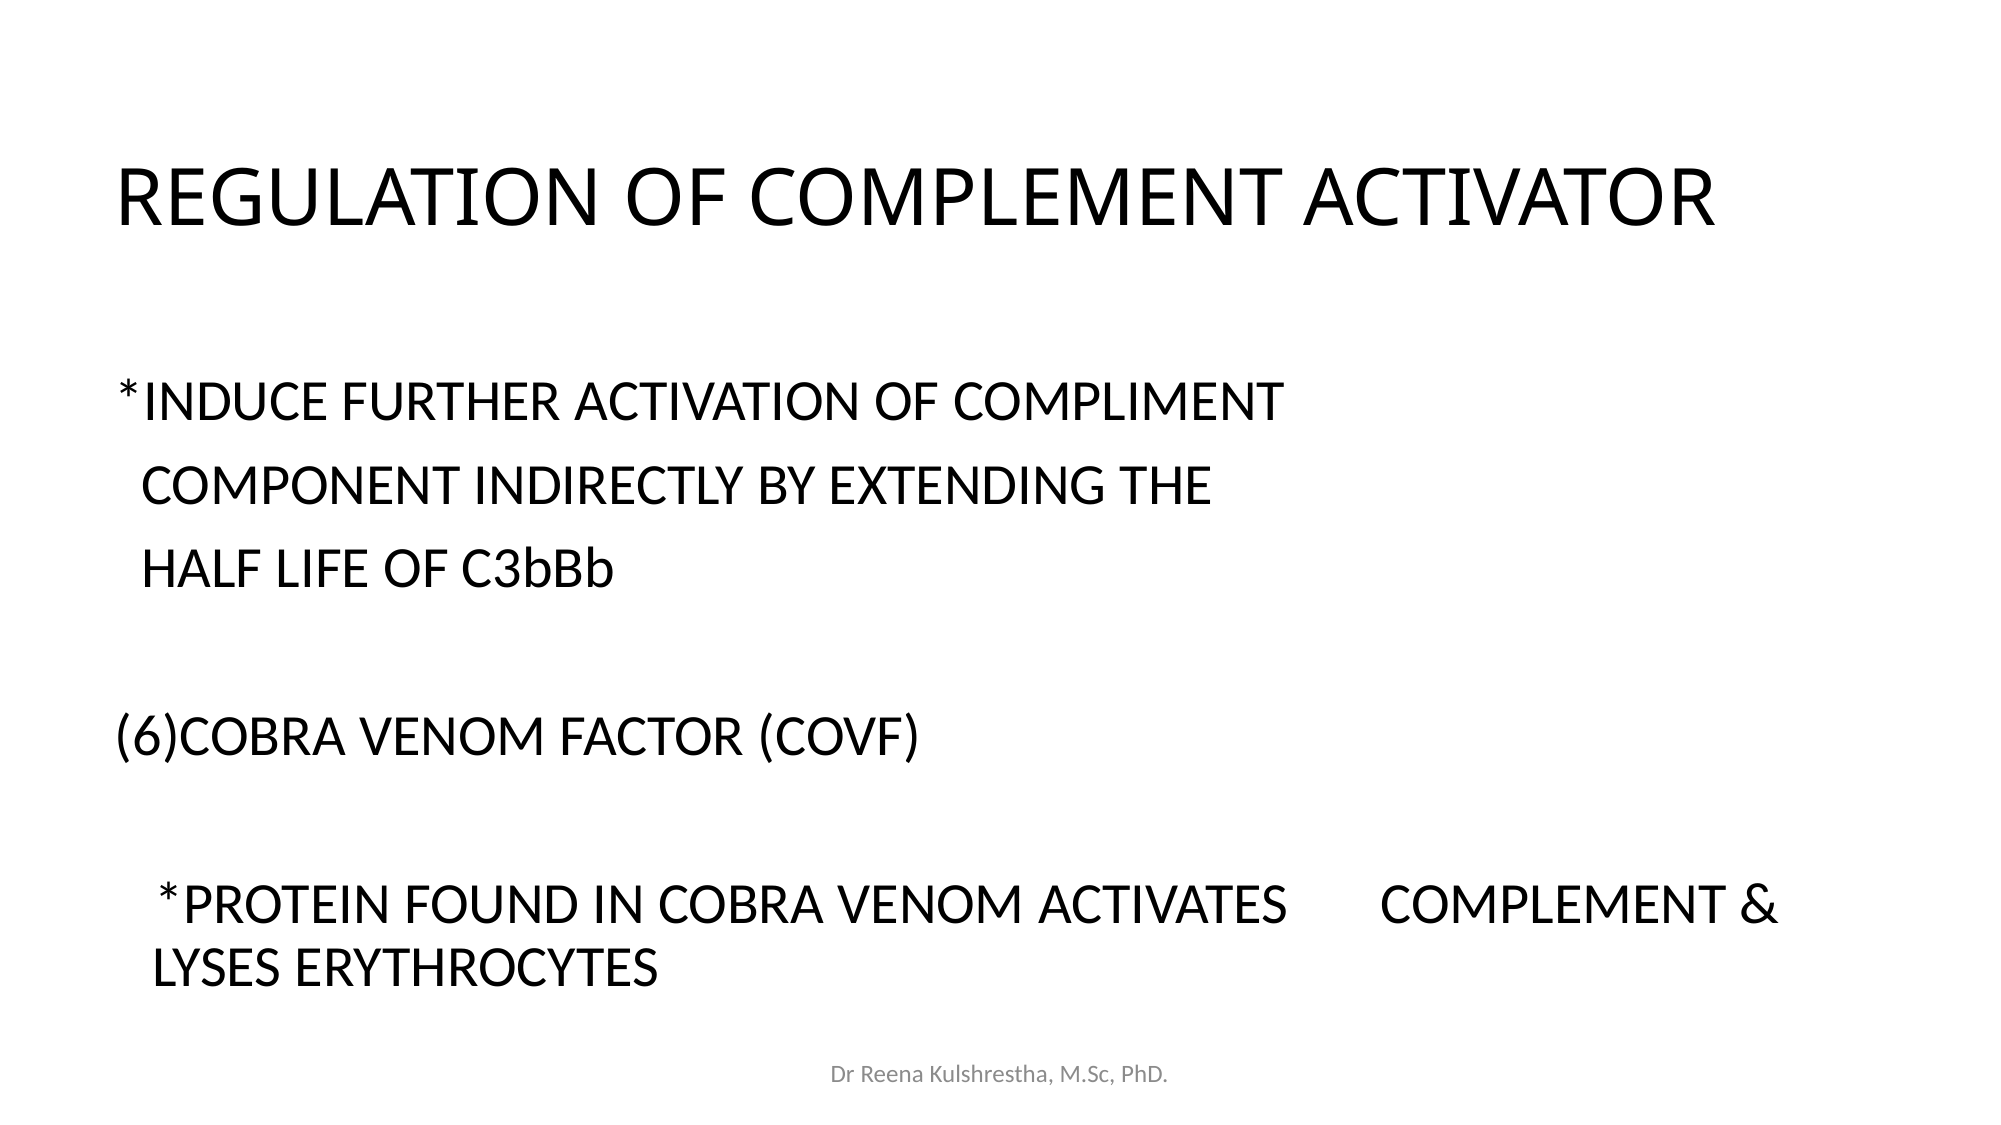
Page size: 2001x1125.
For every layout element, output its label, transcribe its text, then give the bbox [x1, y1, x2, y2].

footer Dr Reena Kulshrestha, M.Sc, PhD. [662, 1042, 1338, 1103]
list *INDUCE FURTHER ACTIVATION OF COMPLIMENT COMPONENT INDIRECTLY BY EXTENDING THE HALF LIFE OF C3bBb (6)COBRA VENOM FACTOR (COVF) *PROTEIN FOUND IN COBRA VENOM ACTIVATES COMPLEMENT & LYSES ERYTHROCYTES [99, 362, 1900, 1083]
title REGULATION OF COMPLEMENT ACTIVATOR [99, 99, 1850, 300]
